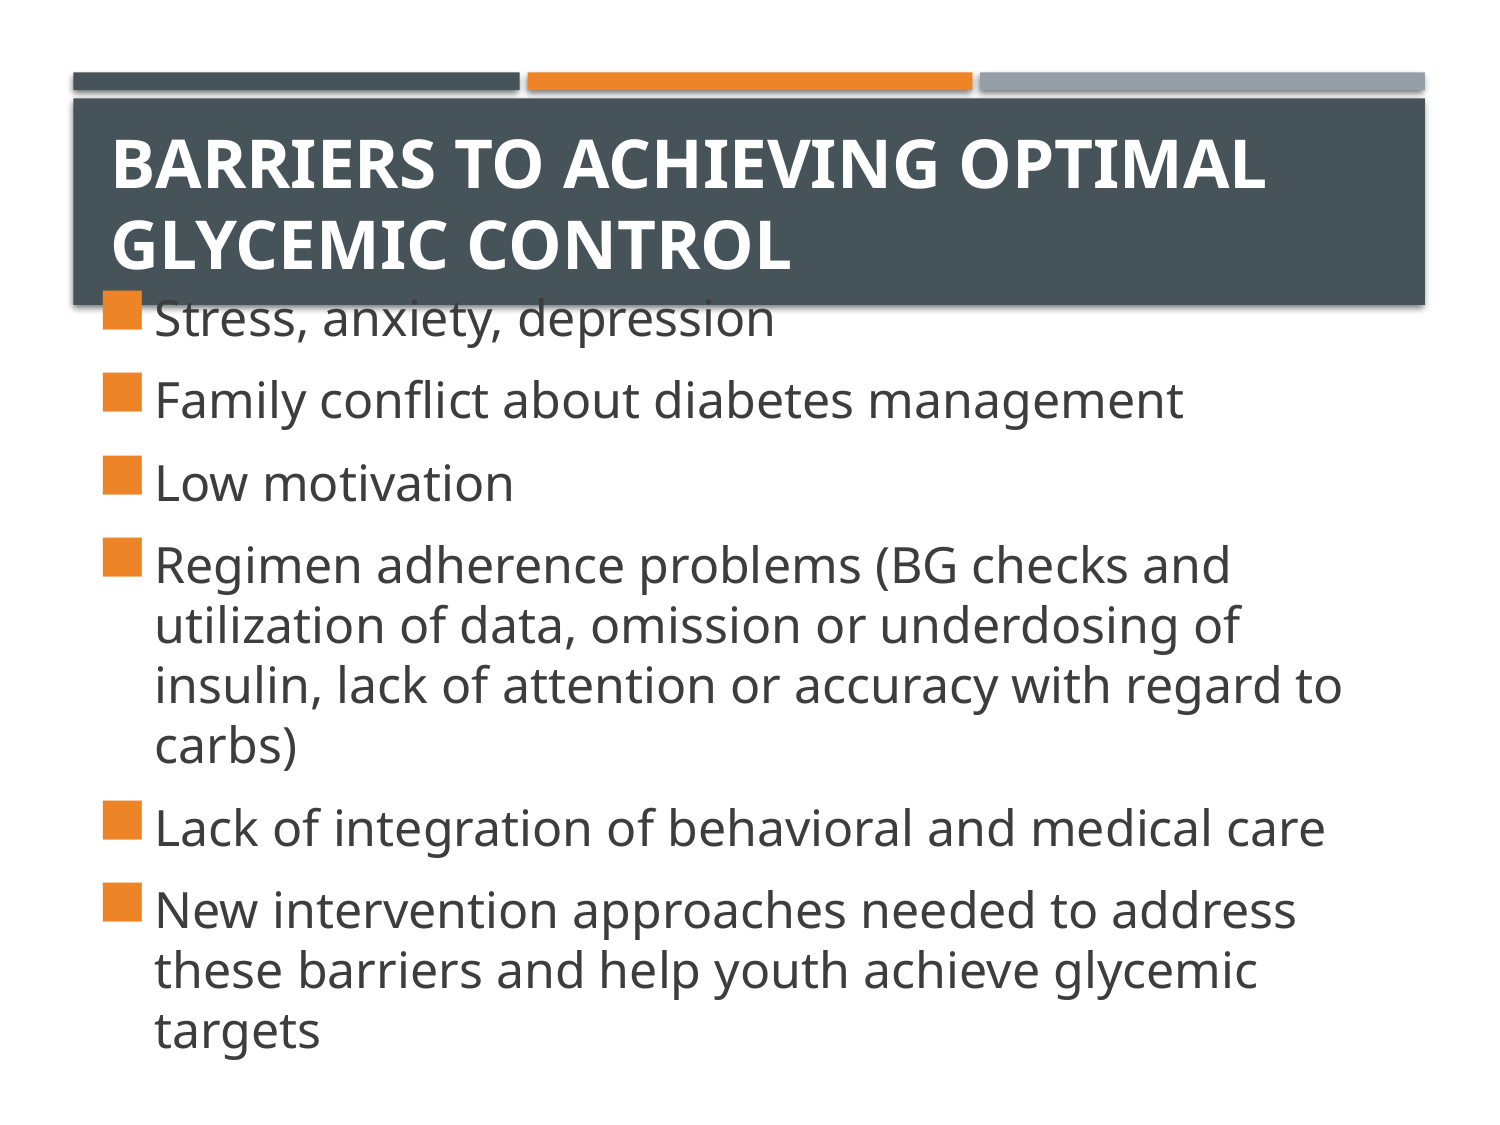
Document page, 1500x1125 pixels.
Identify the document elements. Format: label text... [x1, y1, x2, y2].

title Barriers to Achieving optimal Glycemic Control [95, 112, 1406, 291]
list Stress, anxiety, depression Family conflict about diabetes management Low motivation Regimen adherence problems (BG checks and utilization of data, omission or underdosing of insulin, lack of attention or accuracy with regard to carbs) Lack of integration of behavioral and medical care New intervention approaches needed to address these barriers and help youth achieve glycemic targets [89, 387, 1425, 1105]
